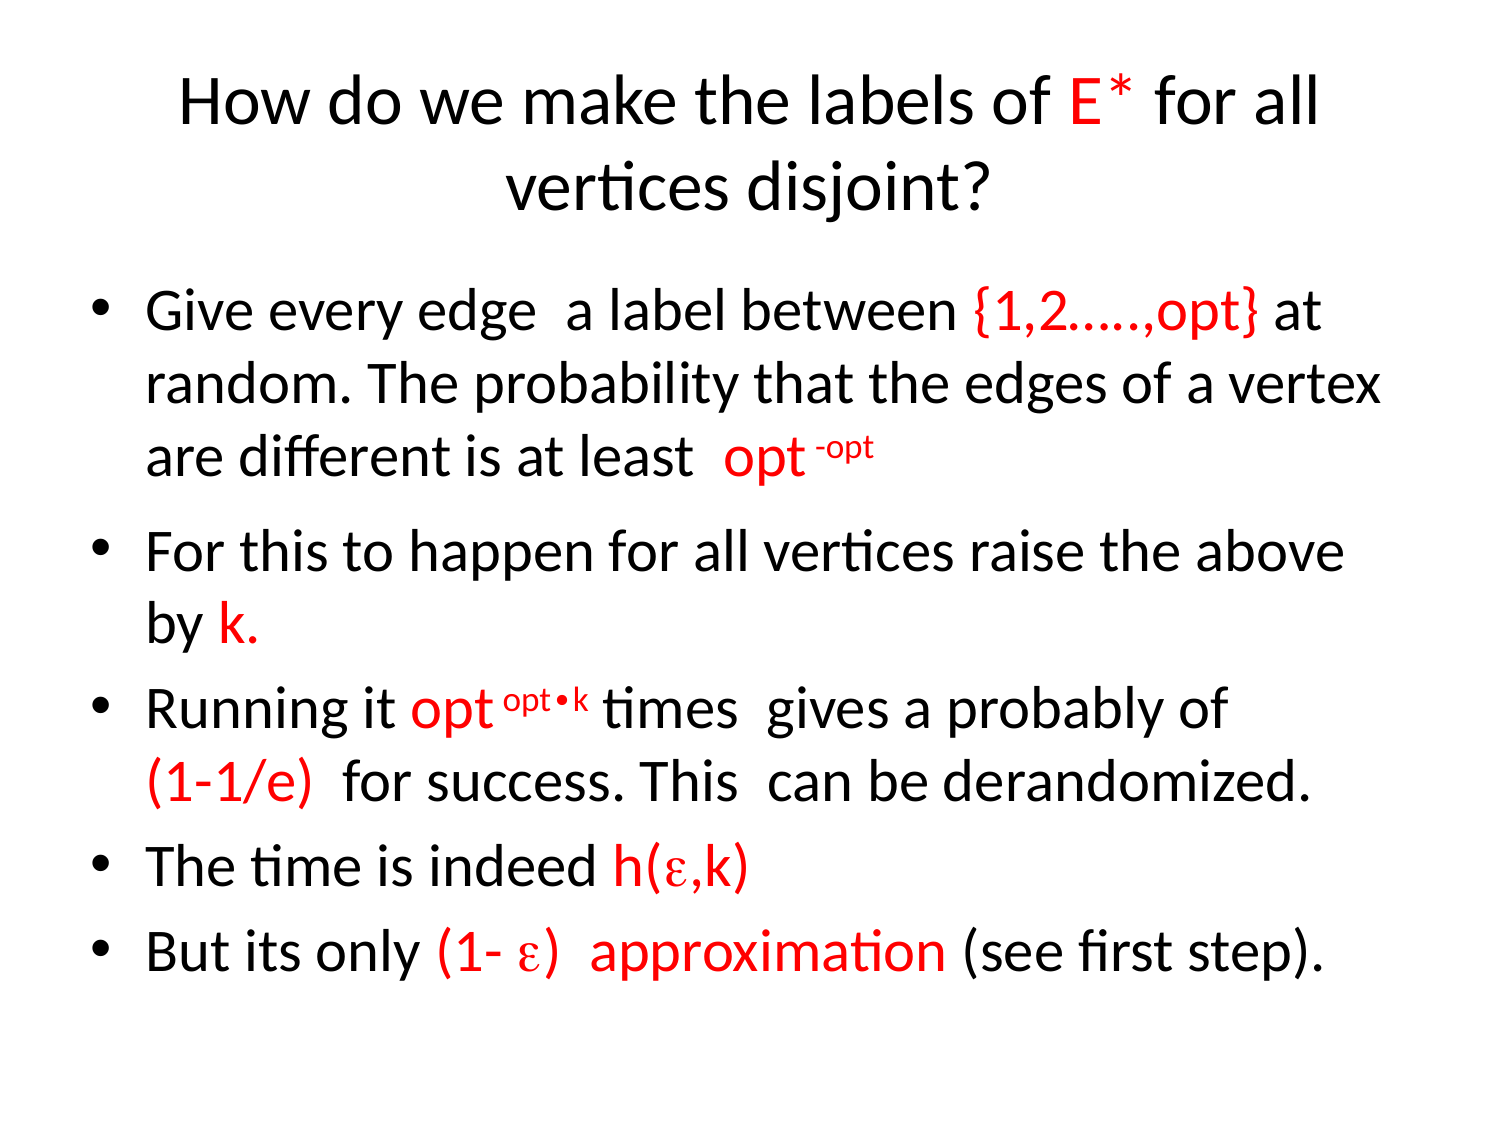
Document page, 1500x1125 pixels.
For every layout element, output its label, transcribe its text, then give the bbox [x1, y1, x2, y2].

title How do we make the labels of E* for all vertices disjoint? [75, 45, 1425, 233]
list Give every edge a label between {1,2…..,opt} at random. The probability that the edges of a vertex are different is at least opt -opt For this to happen for all vertices raise the above by k. Running it opt opt∙k times gives a probably of (1-1/e) for success. This can be derandomized. The time is indeed h(,k) But its only (1- ) approximation (see first step). [75, 262, 1425, 1005]
